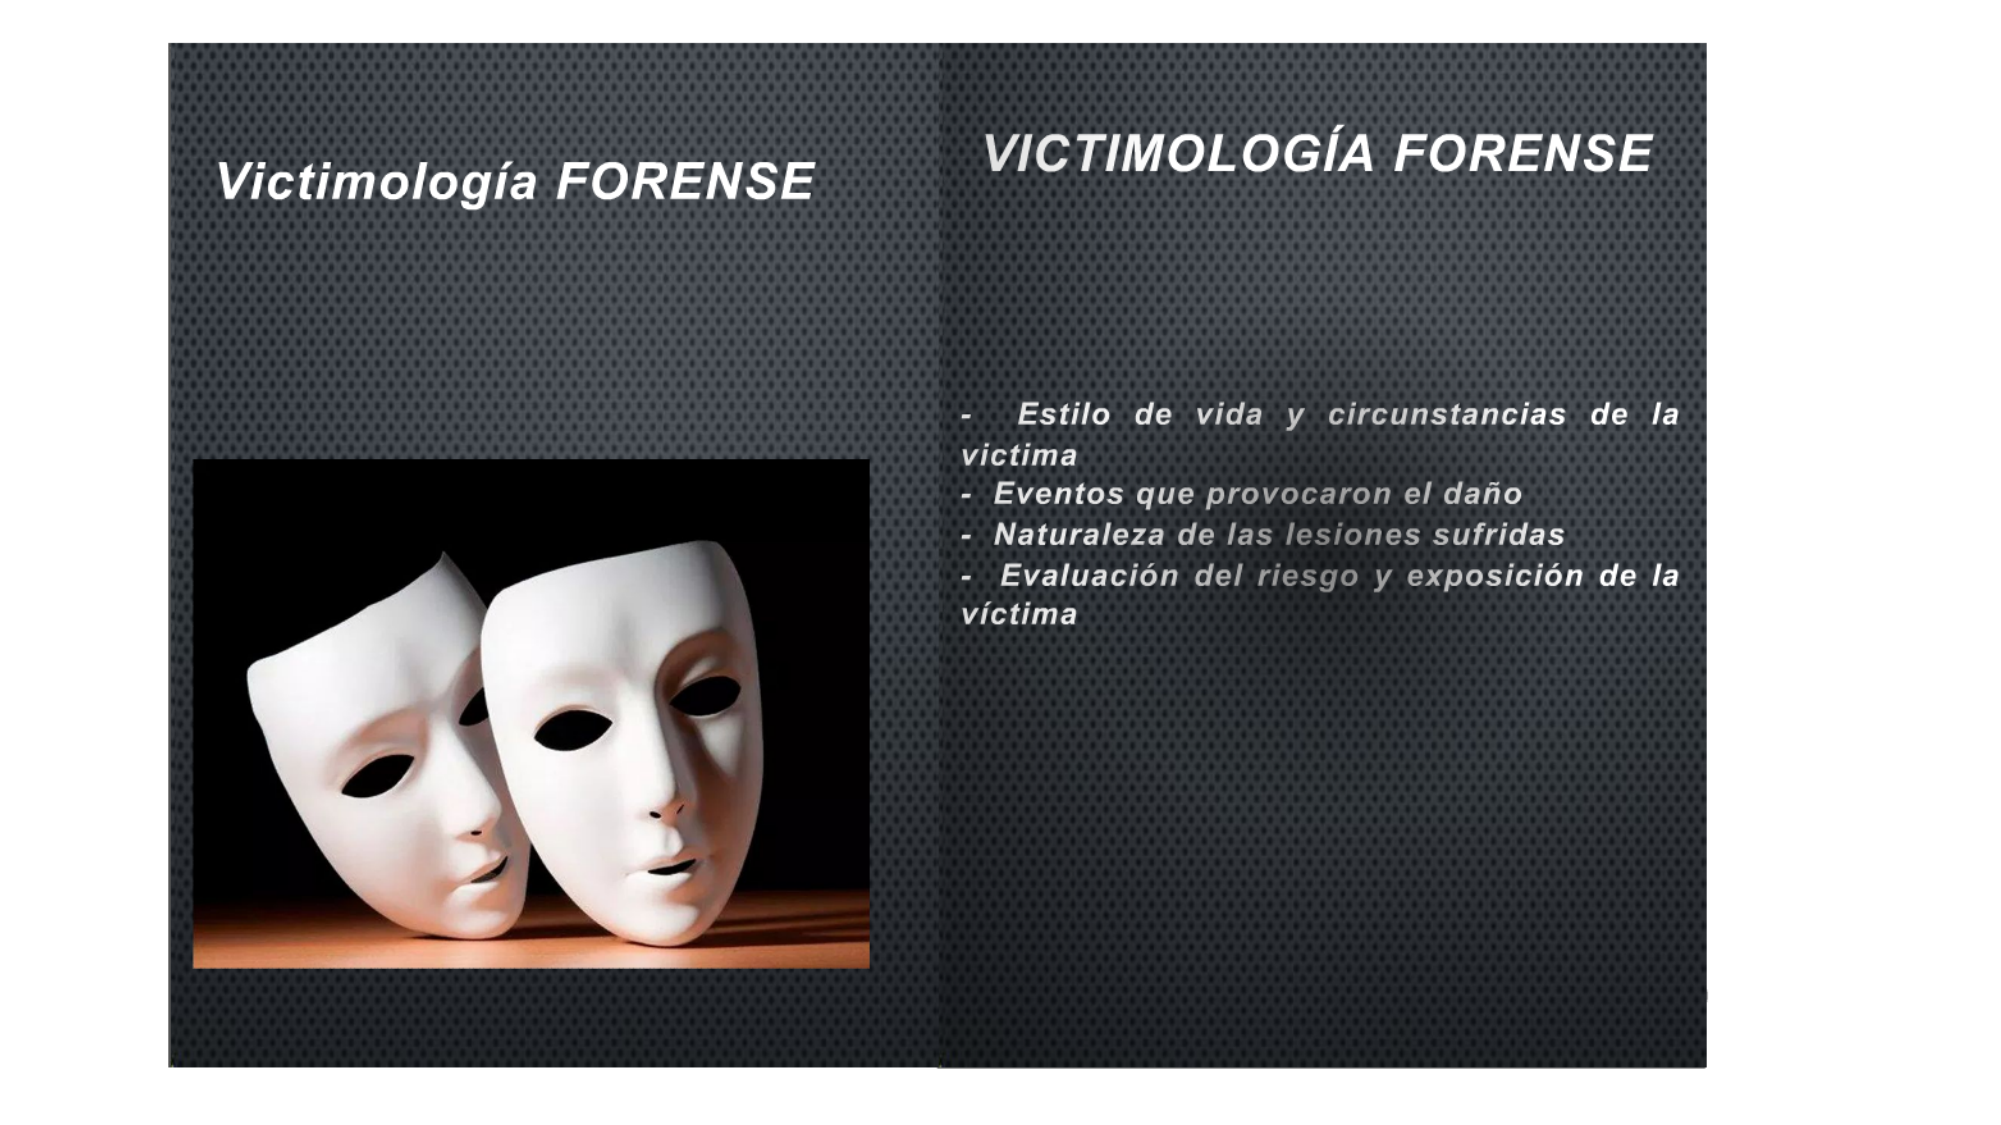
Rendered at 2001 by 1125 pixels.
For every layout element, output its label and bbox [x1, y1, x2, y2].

picture [162, 38, 1712, 1074]
